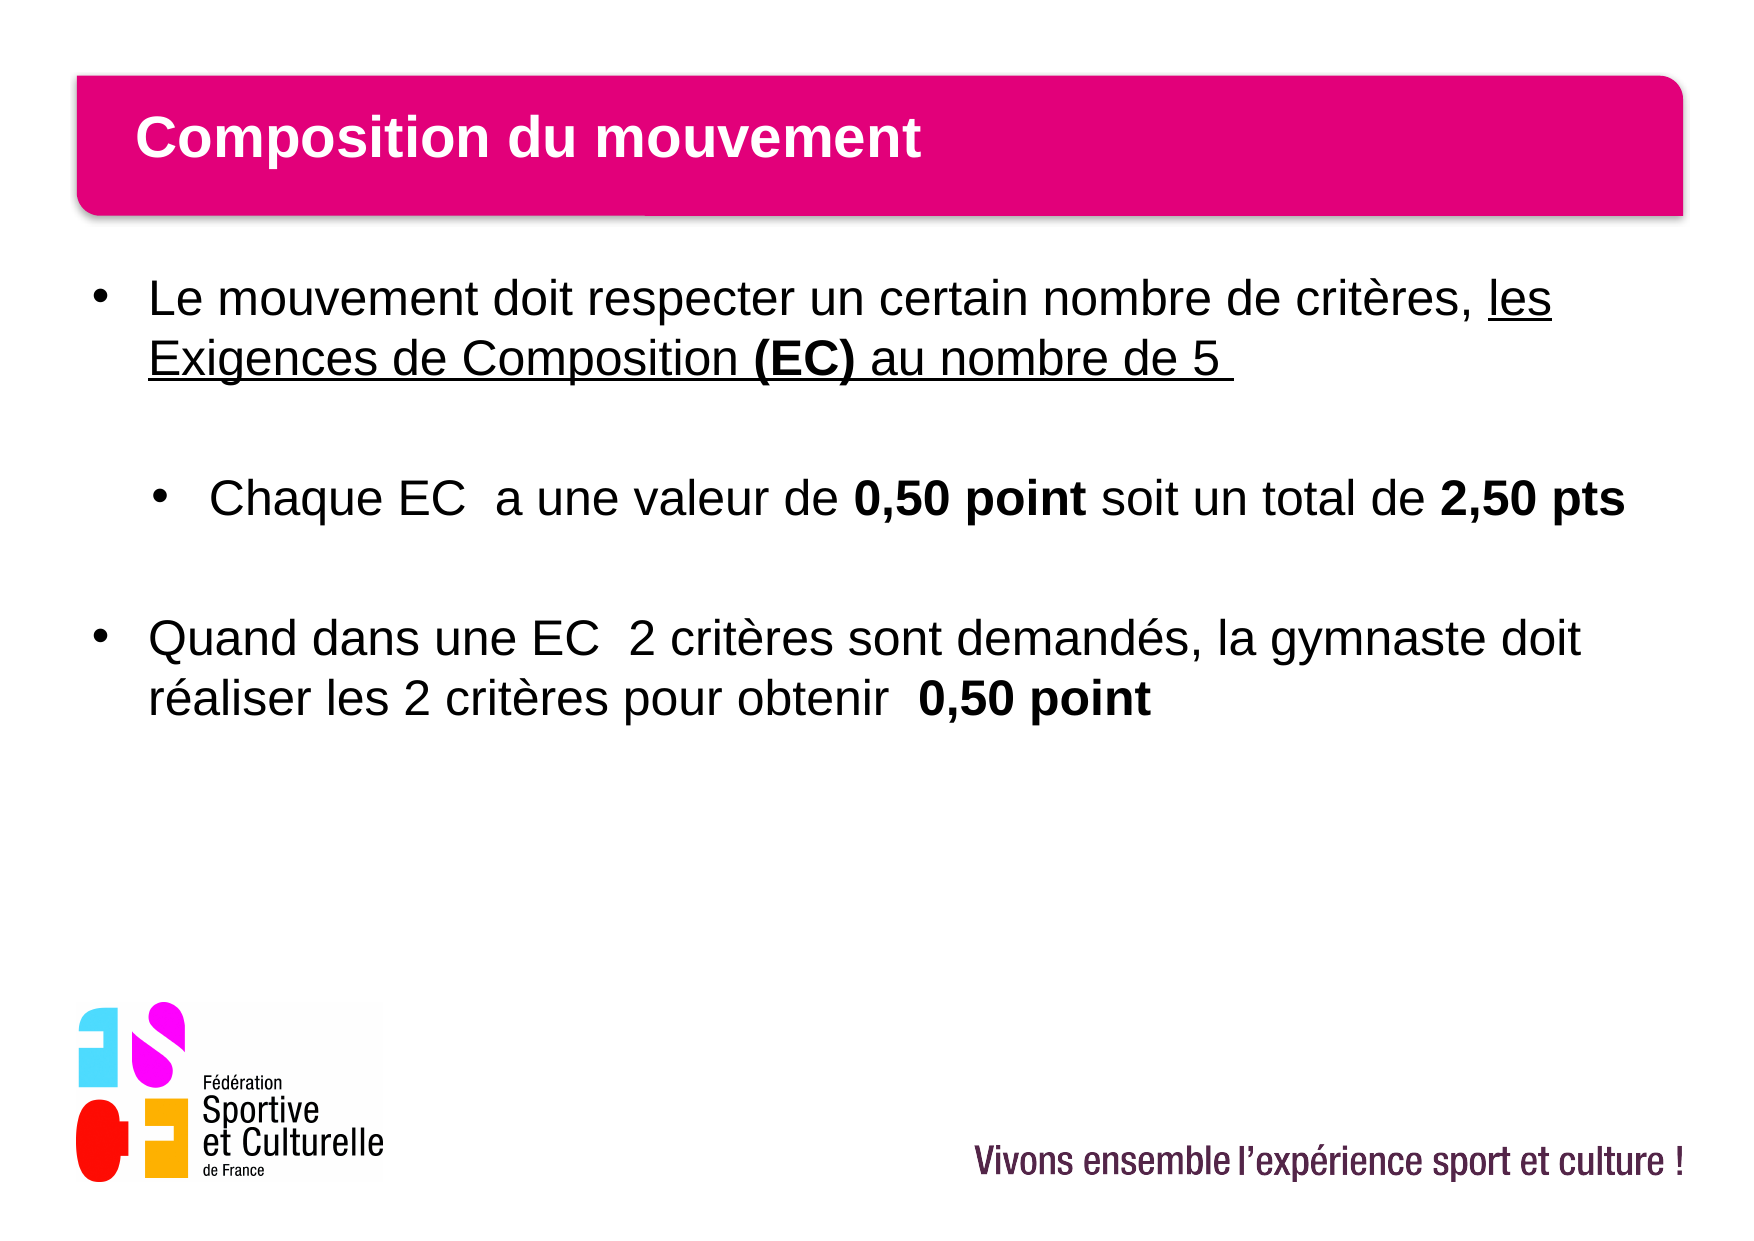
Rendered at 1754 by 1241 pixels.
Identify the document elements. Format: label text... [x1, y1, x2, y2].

text_box Le mouvement doit respecter un certain nombre de critères, les Exigences de Composition (EC) au nombre de 5 Chaque EC a une valeur de 0,50 point soit un total de 2,50 pts Quand dans une EC 2 critères sont demandés, la gymnaste doit réaliser les 2 critères pour obtenir 0,50 point [77, 258, 1684, 733]
picture [974, 1144, 1682, 1182]
title Composition du mouvement [76, 75, 1684, 216]
picture [76, 1002, 383, 1182]
